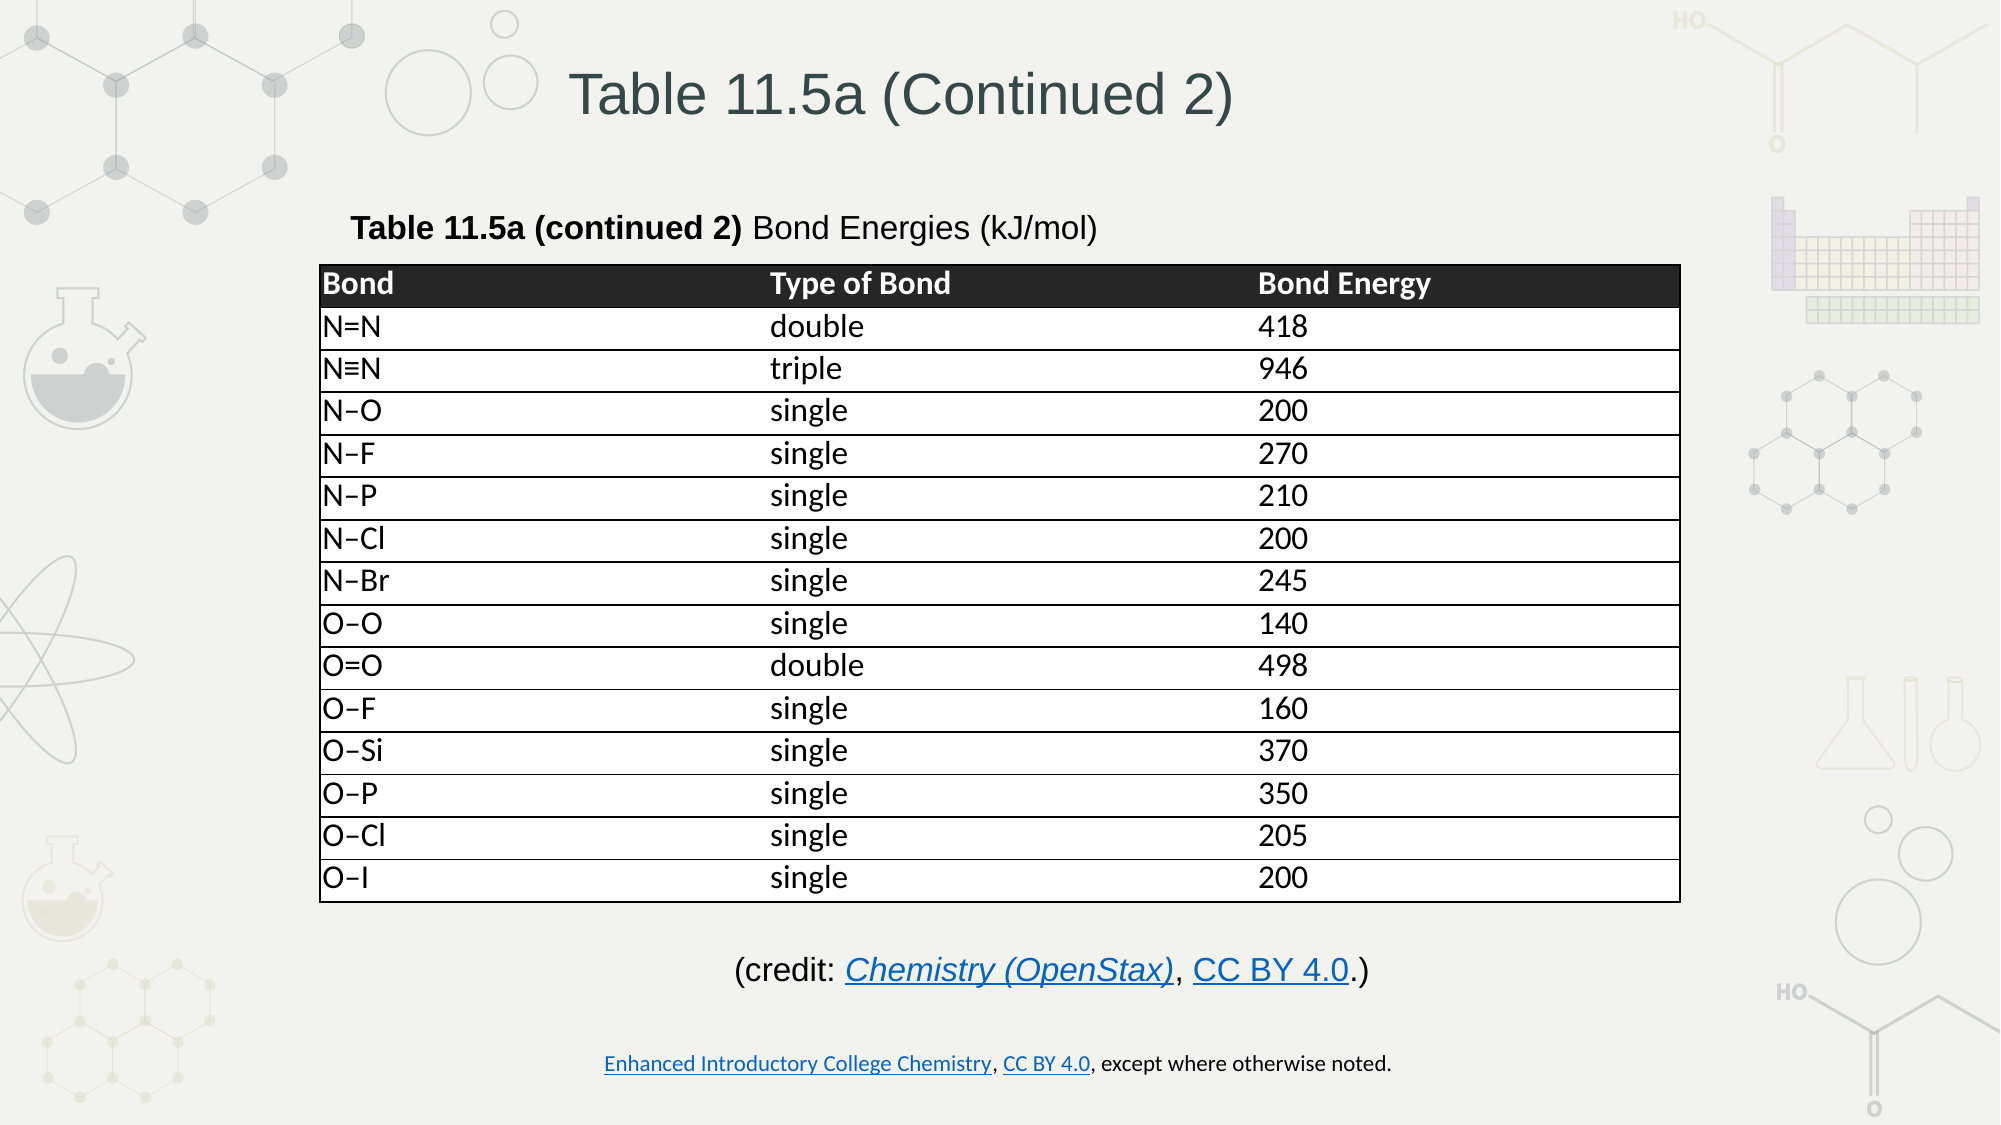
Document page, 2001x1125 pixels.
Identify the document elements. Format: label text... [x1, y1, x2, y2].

table_cell N=N [321, 308, 768, 349]
table_cell N–Cl [321, 521, 768, 561]
table_cell single [768, 818, 1256, 859]
table_cell N–F [321, 436, 768, 476]
table_cell 205 [1256, 818, 1679, 859]
title Table 11.5a (Continued 2) [553, 29, 1327, 136]
table_cell O–I [321, 860, 768, 901]
table_cell N–P [321, 478, 768, 519]
table_cell single [768, 606, 1256, 646]
table_cell O=O [321, 648, 768, 689]
table_cell 160 [1256, 690, 1679, 731]
table_cell 270 [1256, 436, 1679, 476]
table_cell O–Cl [321, 818, 768, 859]
text_box Table 11.5a (continued 2) Bond Energies (kJ/mol) [335, 199, 1647, 254]
table_cell N≡N [321, 351, 768, 391]
table_cell O–O [321, 606, 768, 646]
table_cell single [768, 860, 1256, 901]
table_cell O–P [321, 775, 768, 816]
table_cell single [768, 478, 1256, 519]
table_cell double [768, 308, 1256, 349]
table_cell 245 [1256, 563, 1679, 604]
table_cell O–F [321, 690, 768, 731]
table_cell 498 [1256, 648, 1679, 689]
table_cell single [768, 775, 1256, 816]
table_cell 350 [1256, 775, 1679, 816]
table_cell N–Br [321, 563, 768, 604]
text_box (credit: Chemistry (OpenStax), CC BY 4.0.) [719, 940, 1385, 995]
table_cell single [768, 563, 1256, 604]
table_cell 418 [1256, 308, 1679, 349]
table_cell N–O [321, 393, 768, 434]
table_cell 200 [1256, 521, 1679, 561]
table_cell single [768, 733, 1256, 774]
table_cell single [768, 690, 1256, 731]
table_cell 370 [1256, 733, 1679, 774]
table_cell triple [768, 351, 1256, 391]
table_cell O–Si [321, 733, 768, 774]
picture [0, 0, 2001, 1125]
table_cell single [768, 521, 1256, 561]
table_header Bond Energy [1256, 266, 1679, 307]
table_cell 200 [1256, 393, 1679, 434]
table_header Bond [321, 266, 768, 307]
table_cell double [768, 648, 1256, 689]
table_cell 200 [1256, 860, 1679, 901]
table_cell 140 [1256, 606, 1679, 646]
table_cell single [768, 393, 1256, 434]
table_cell 946 [1256, 351, 1679, 391]
table_cell single [768, 436, 1256, 476]
table_cell 210 [1256, 478, 1679, 519]
table_header Type of Bond [768, 266, 1256, 307]
